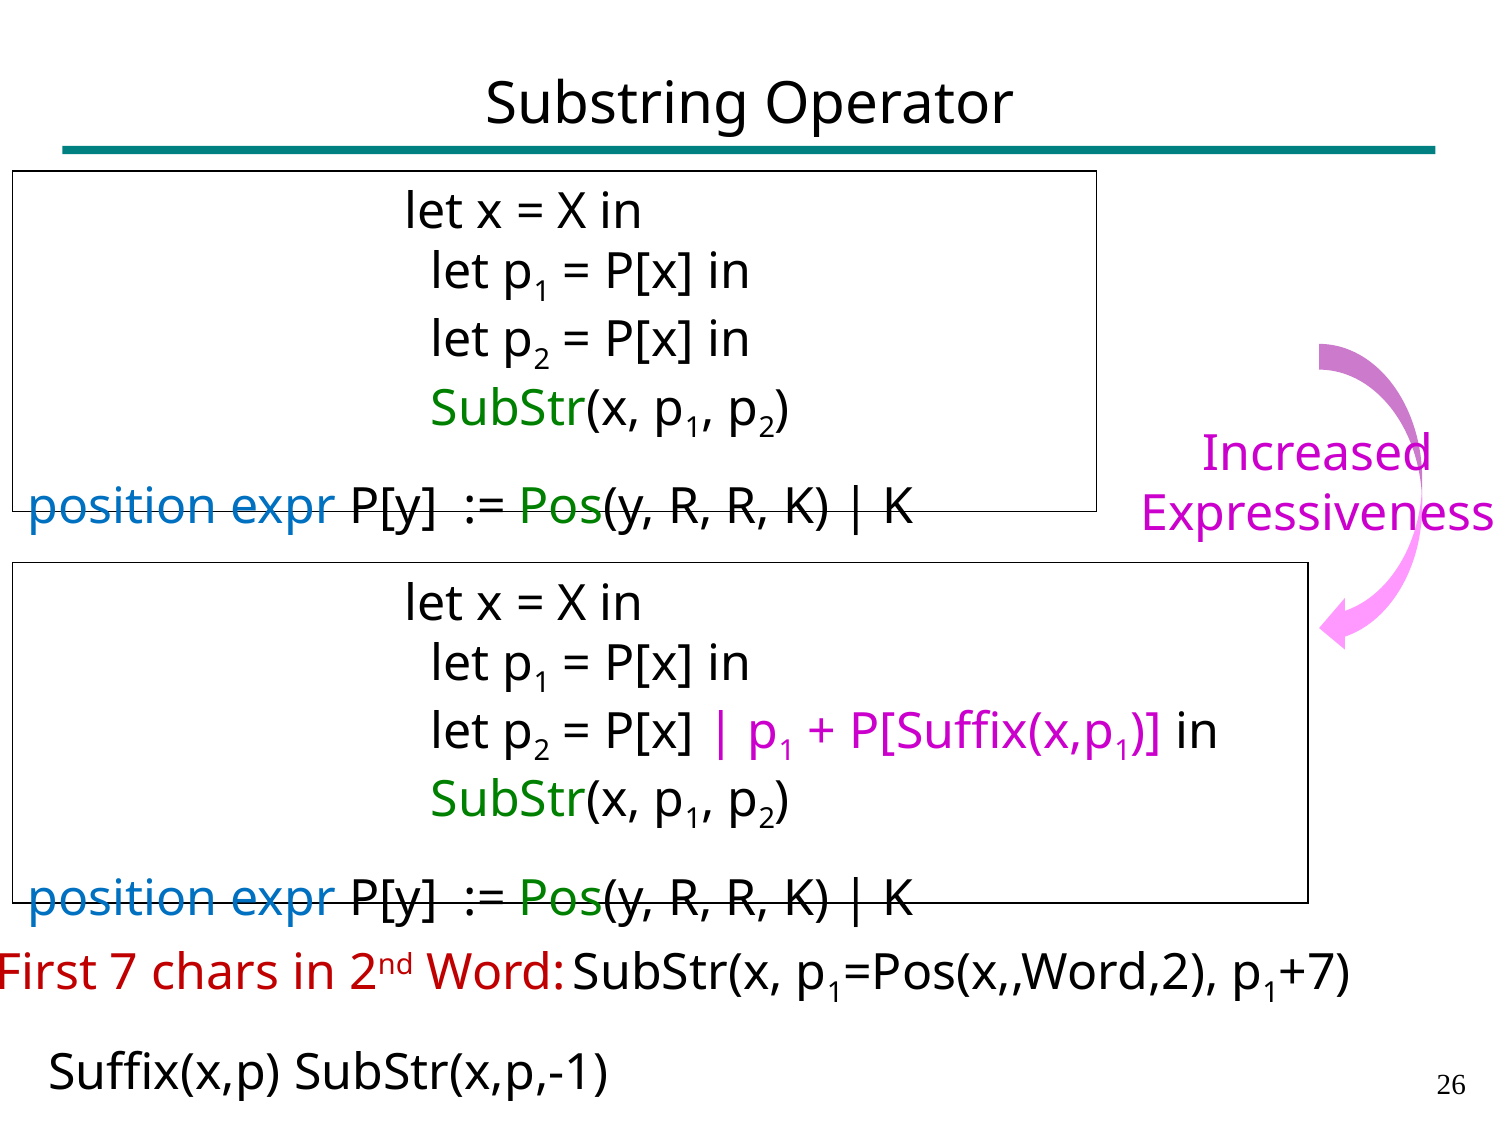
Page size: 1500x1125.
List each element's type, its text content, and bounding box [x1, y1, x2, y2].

text_box Increased Expressiveness [1125, 413, 1500, 549]
text_box First 7 chars in 2nd Word: [0, 932, 582, 1008]
title Substring Operator [112, 49, 1388, 151]
slide_number 25 [1168, 1057, 1482, 1121]
text_box let x = X in let p1 = P[x] in let p2 = P[x] in SubStr(x, p1, p2) position expr P[y] := Pos(y, R, R, K) | K [12, 171, 1097, 512]
text_box [1319, 549, 1417, 650]
text_box let x = X in let p1 = P[x] in let p2 = P[x] | p1 + P[Suffix(x,p1)] in SubStr(x, p1, p2) position expr P[y] := Pos(y, R, R, K) | K [12, 562, 1309, 903]
